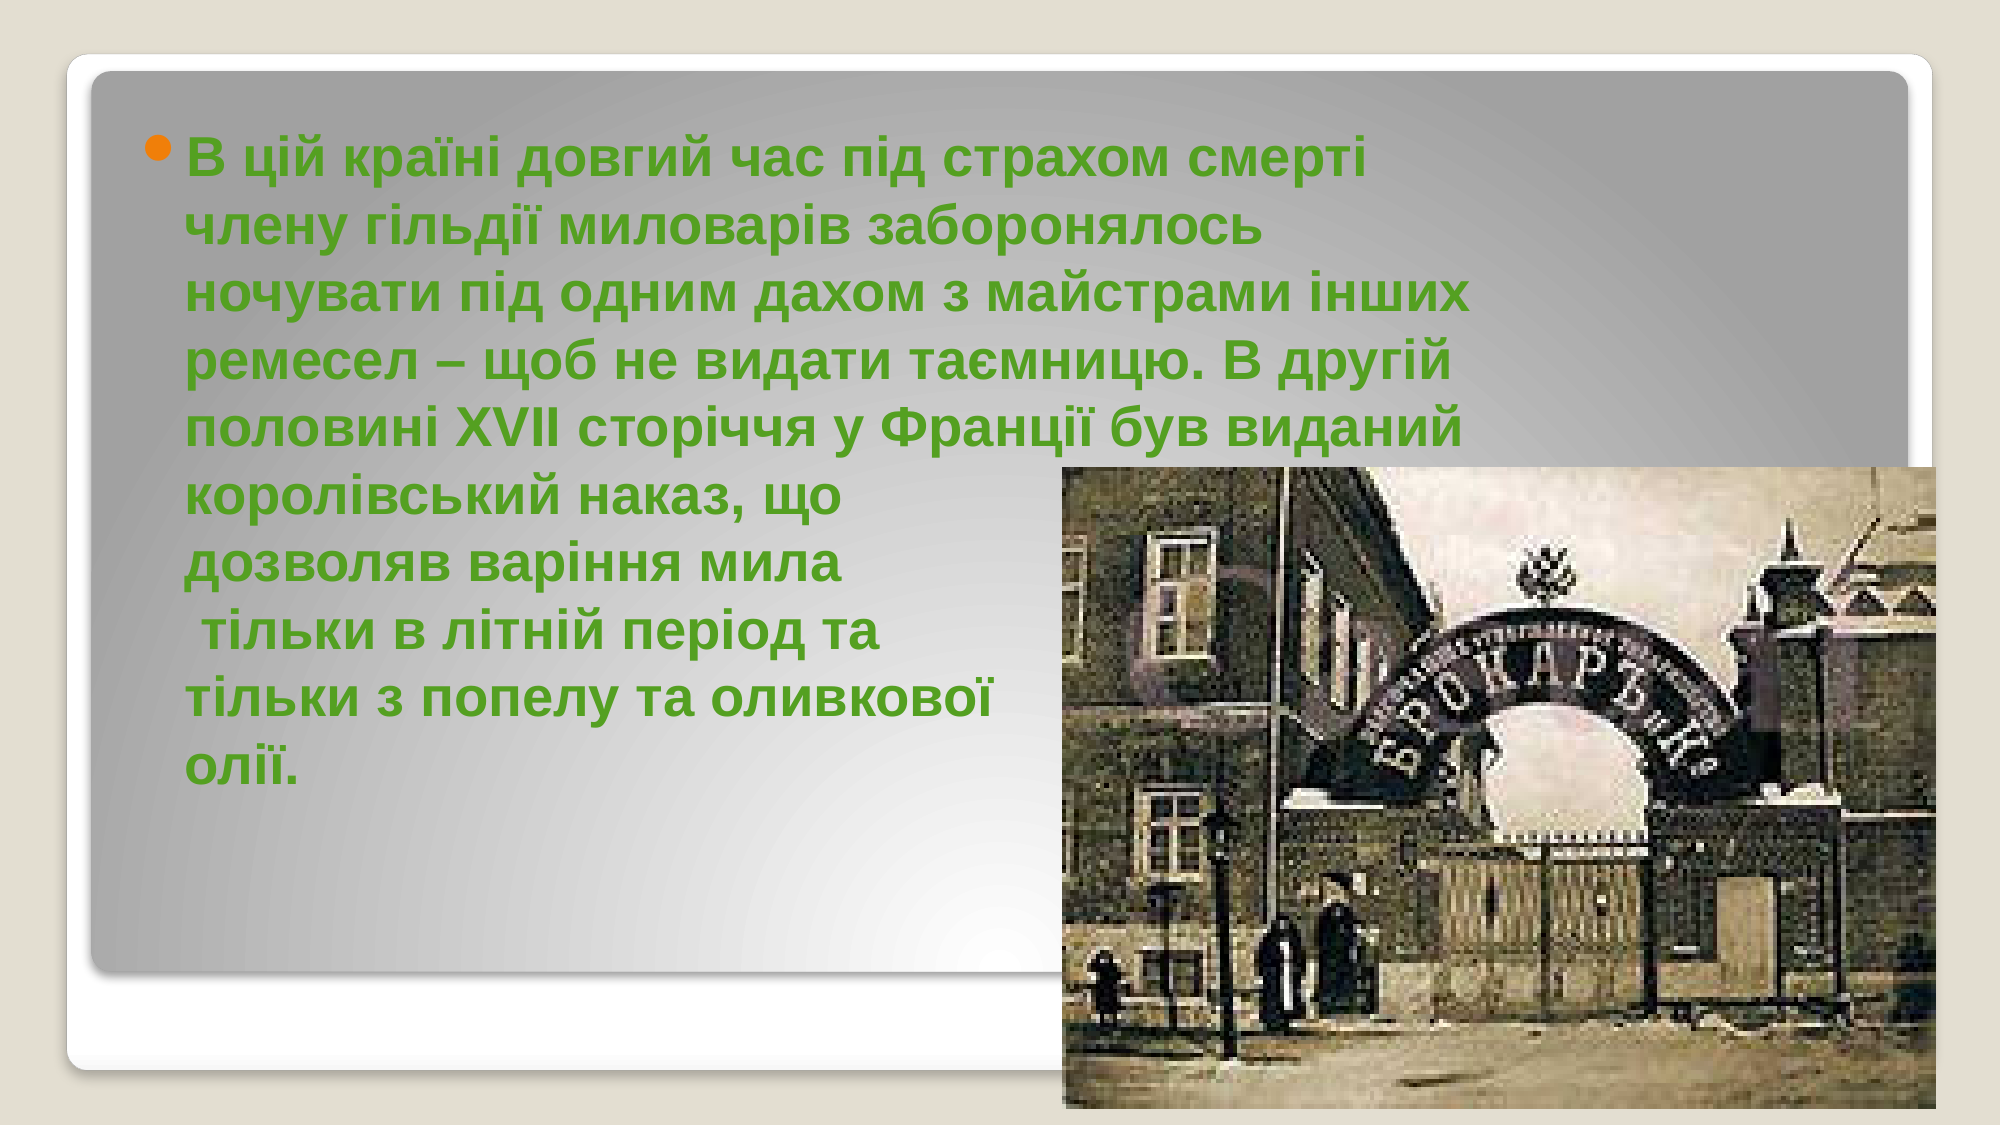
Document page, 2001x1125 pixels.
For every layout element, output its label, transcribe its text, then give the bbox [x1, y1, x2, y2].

picture [1062, 467, 1937, 1110]
list В цій країні довгий час під страхом смерті члену гільдії миловарів заборонялось ночувати під одним дахом з майстрами інших ремесел – щоб не видати таємницю. В другій половині XVII сторіччя у Франції був виданий королівський наказ, що дозволяв варіння мила тільки в літній період та тільки з попелу та оливкової олії. [111, 105, 1522, 992]
